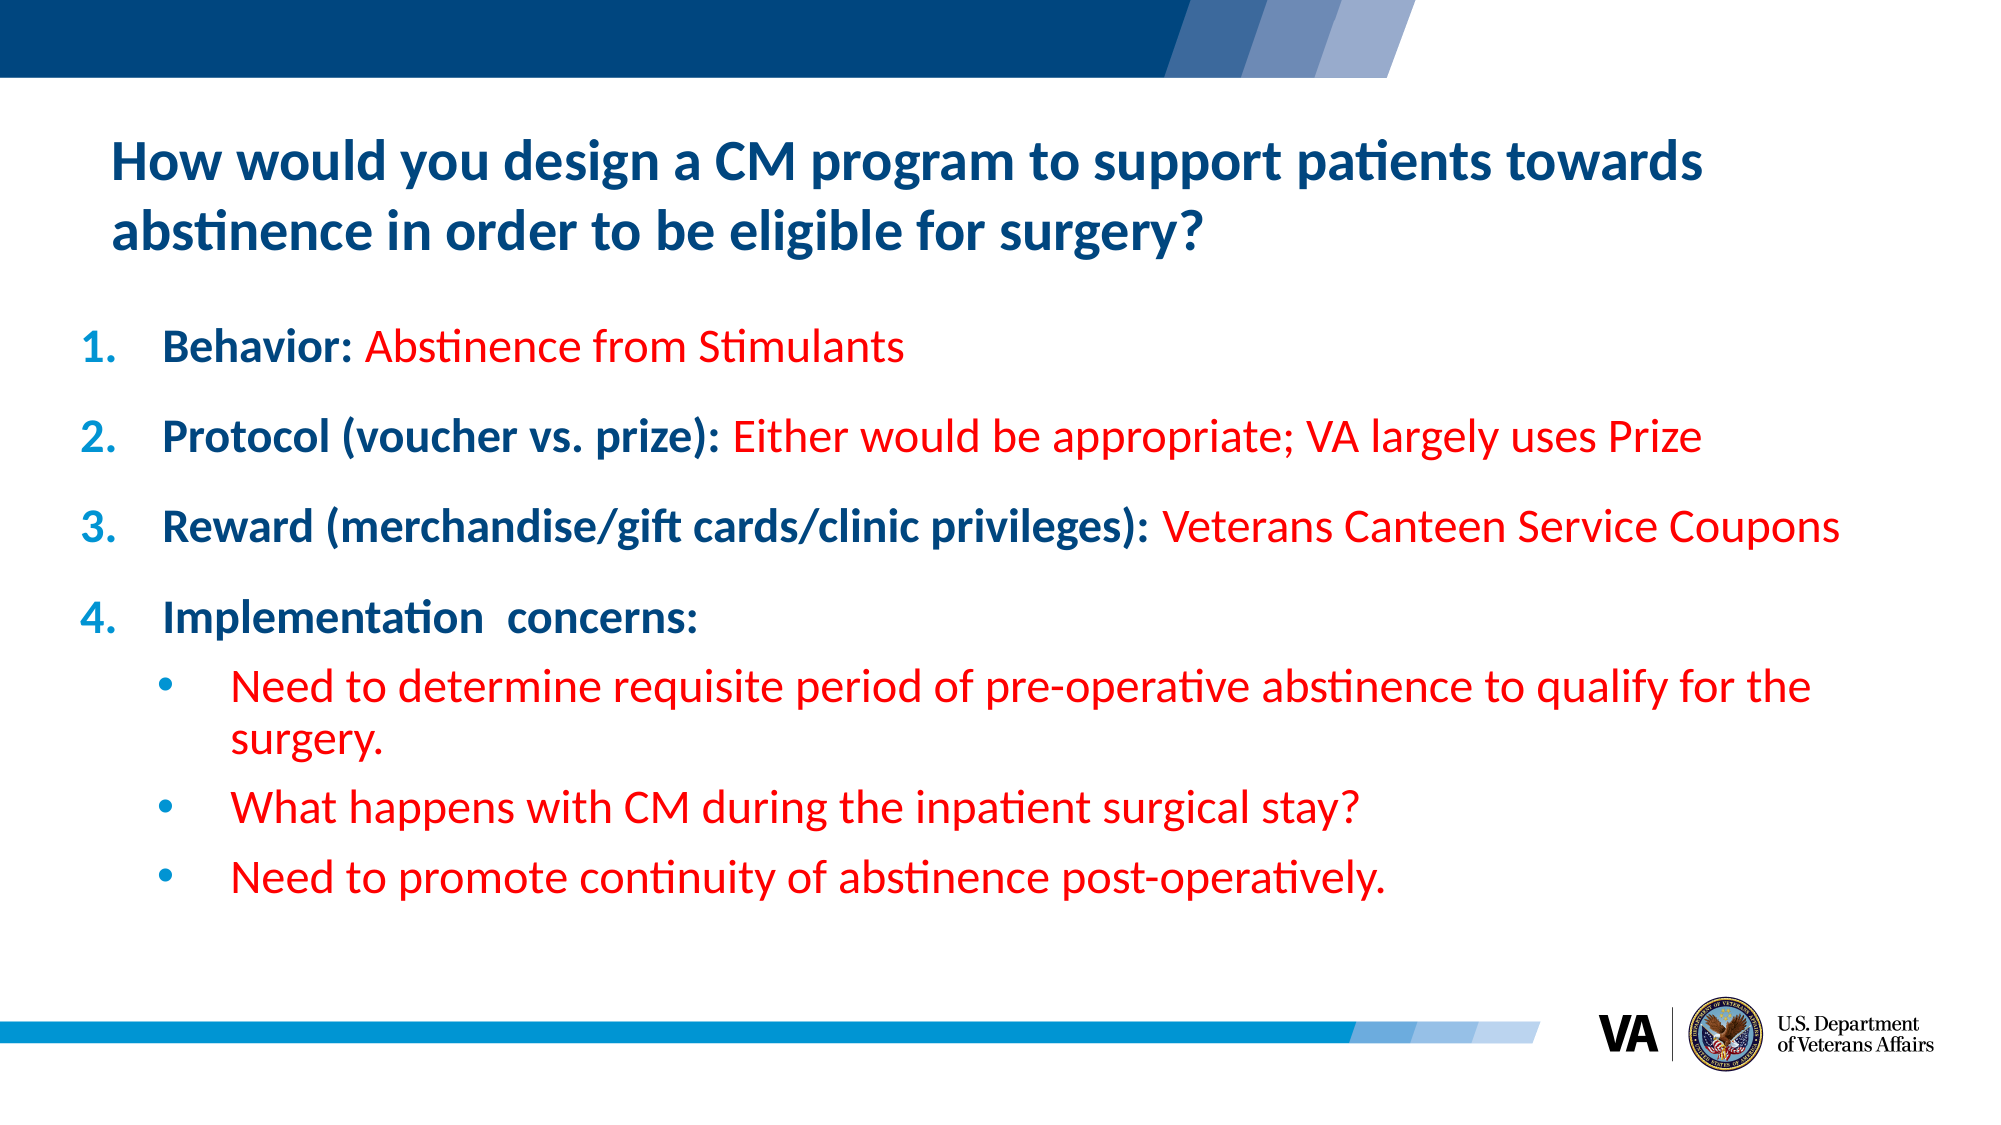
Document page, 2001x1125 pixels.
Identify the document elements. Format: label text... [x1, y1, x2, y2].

picture [0, 0, 2001, 1125]
text_box How would you design a CM program to support patients towards abstinence in order to be eligible for surgery? [104, 114, 1896, 270]
list Behavior: Abstinence from Stimulants Protocol (voucher vs. prize): Either would be appropriate; VA largely uses Prize Reward (merchandise/gift cards/clinic privileges): Veterans Canteen Service Coupons Implementation concerns: Need to determine requisite period of pre-operative abstinence to qualify for the surgery. What happens with CM during the inpatient surgical stay? Need to promote continuity of abstinence post-operatively. [71, 313, 1930, 917]
